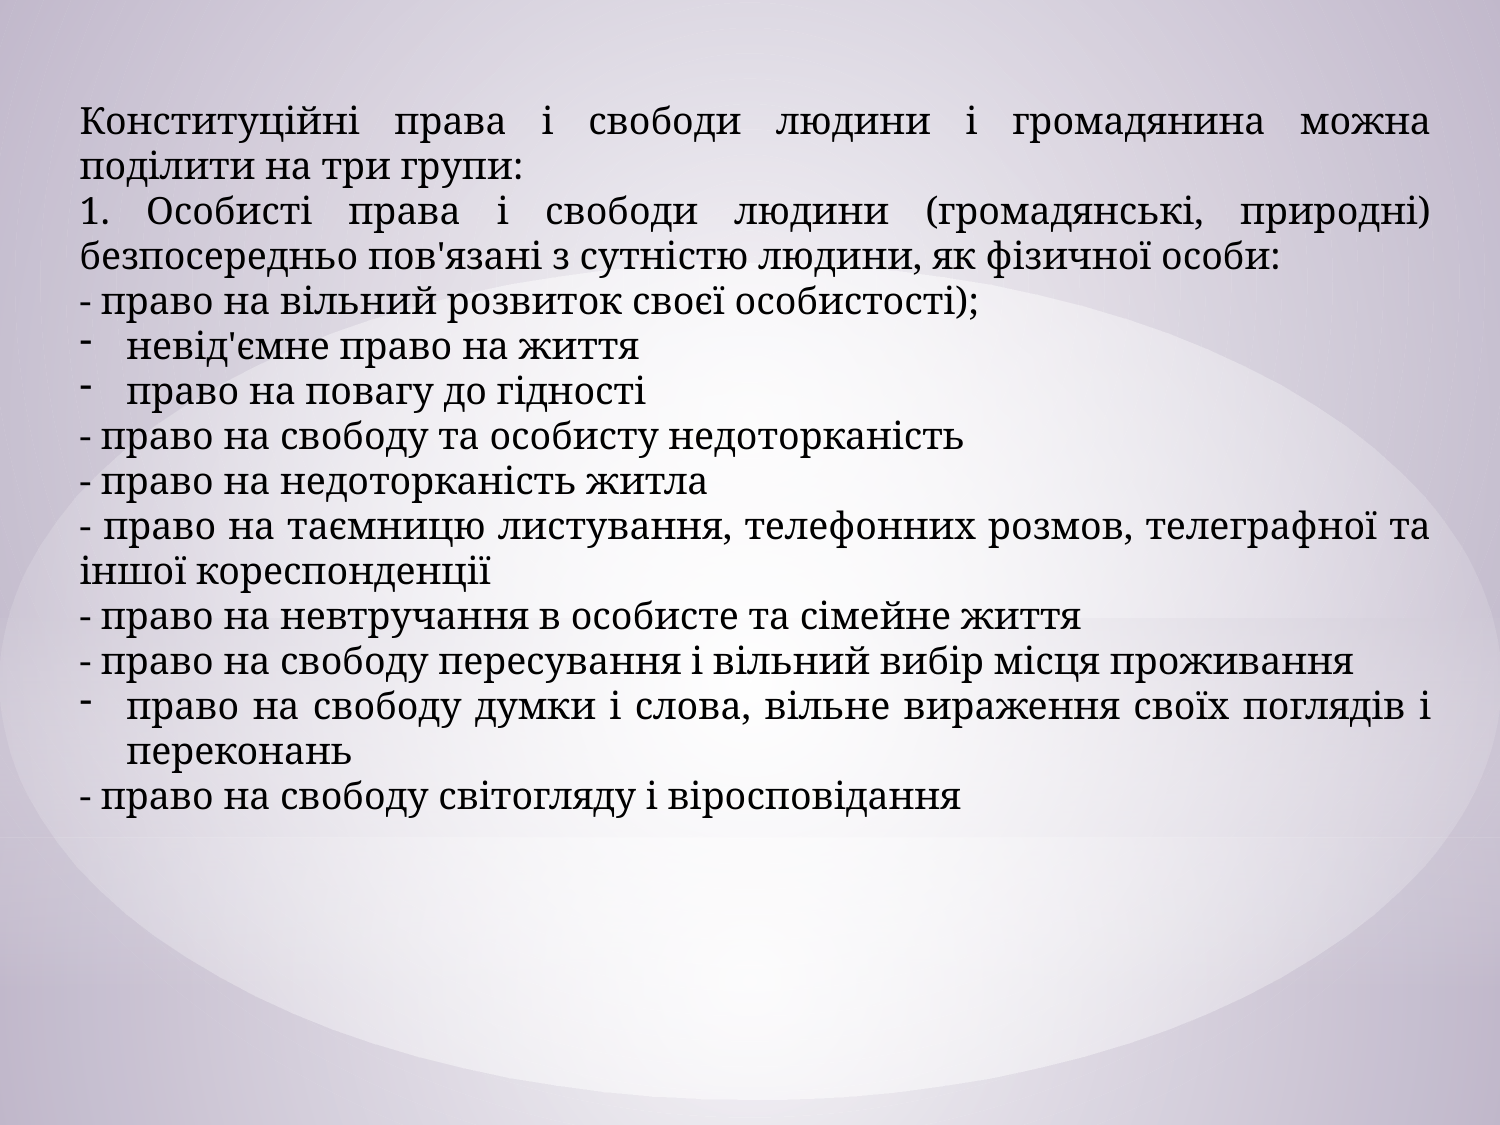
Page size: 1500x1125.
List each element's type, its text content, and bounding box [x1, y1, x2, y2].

text_box Конституційні права і свободи людини і громадянина можна поділити на три групи: 1. Особисті права і свободи людини (громадянські, природні) безпосередньо пов'язані з сутністю людини, як фізичної особи: - право на вільний розвиток своєї особистості); невід'ємне право на життя право на повагу до гідності - право на свободу та особисту недоторканість - право на недоторканість житла - право на таємницю листування, телефонних розмов, телеграфної та іншої кореспонденції - право на невтручання в особисте та сімейне життя - право на свободу пересування і вільний вибір місця проживання право на свободу думки і слова, вільне вираження своїх поглядів і переконань - право на свободу світогляду і віросповідання [64, 89, 1447, 825]
